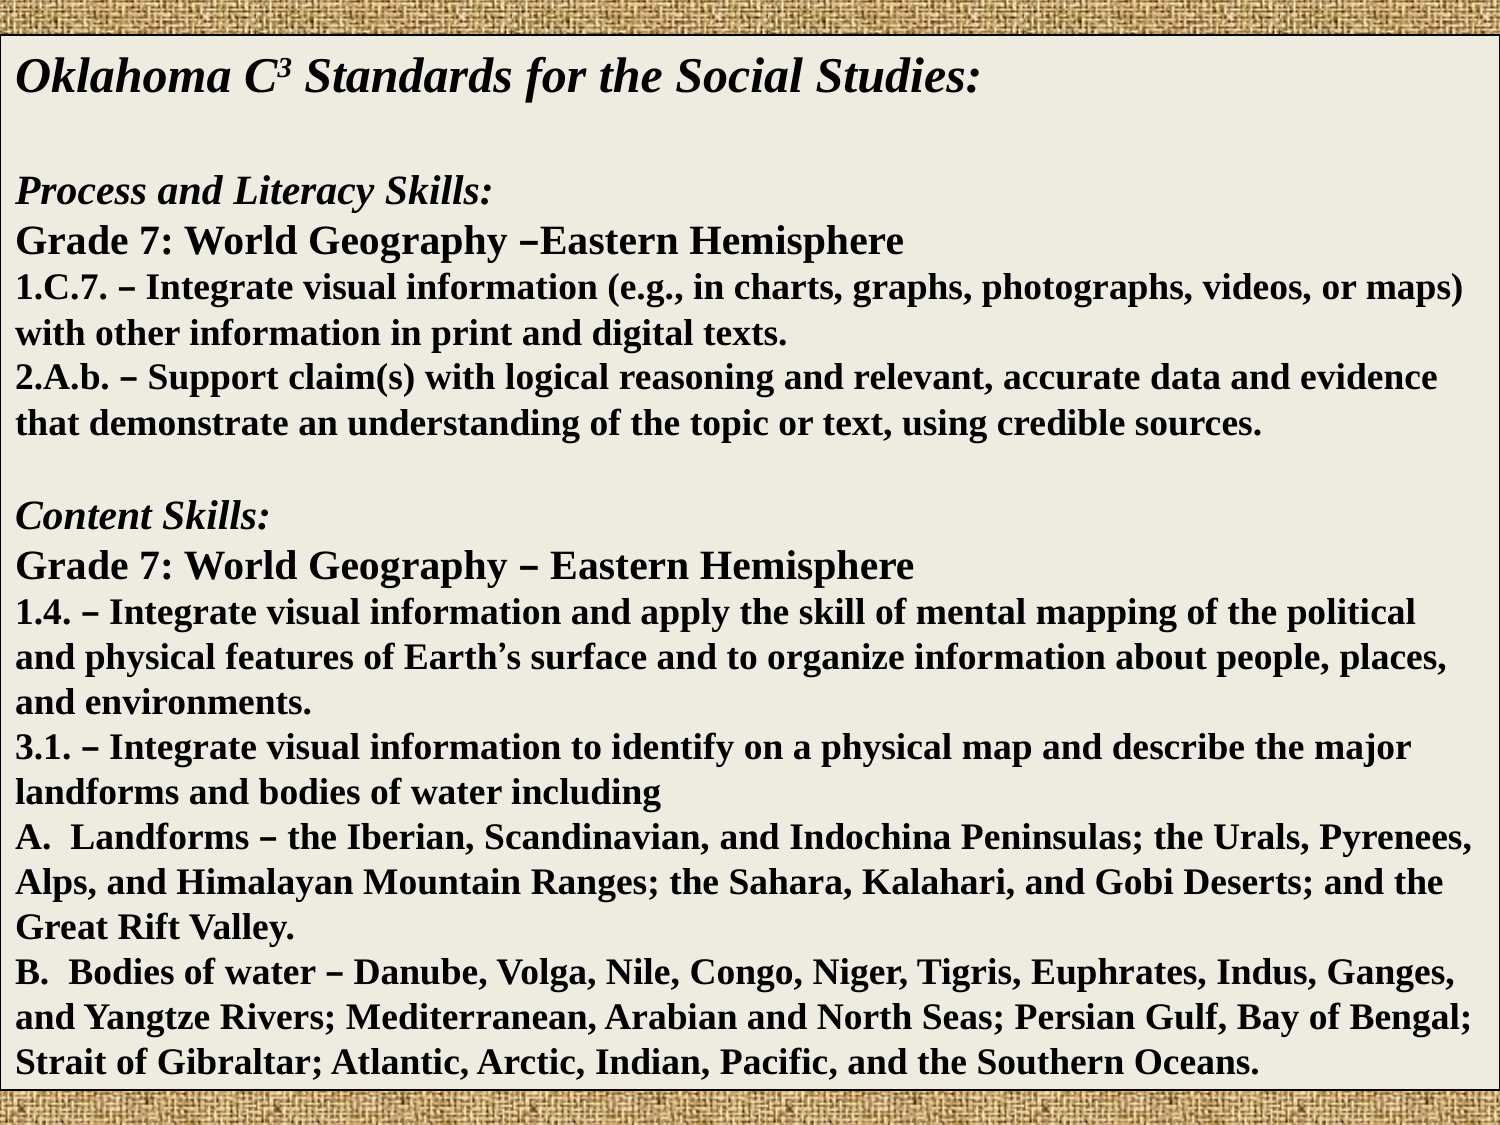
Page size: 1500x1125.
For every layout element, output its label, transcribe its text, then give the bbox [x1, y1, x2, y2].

picture [0, 1090, 1500, 1125]
text_box Oklahoma C3 Standards for the Social Studies: Process and Literacy Skills: Grade 7: World Geography –Eastern Hemisphere 1.C.7. – Integrate visual information (e.g., in charts, graphs, photographs, videos, or maps) with other information in print and digital texts. 2.A.b. – Support claim(s) with logical reasoning and relevant, accurate data and evidence that demonstrate an understanding of the topic or text, using credible sources. Content Skills: Grade 7: World Geography – Eastern Hemisphere 1.4. – Integrate visual information and apply the skill of mental mapping of the political and physical features of Earth’s surface and to organize information about people, places, and environments. 3.1. – Integrate visual information to identify on a physical map and describe the major landforms and bodies of water including A. Landforms – the Iberian, Scandinavian, and Indochina Peninsulas; the Urals, Pyrenees, Alps, and Himalayan Mountain Ranges; the Sahara, Kalahari, and Gobi Deserts; and the Great Rift Valley. B. Bodies of water – Danube, Volga, Nile, Congo, Niger, Tigris, Euphrates, Indus, Ganges, and Yangtze Rivers; Mediterranean, Arabian and North Seas; Persian Gulf, Bay of Bengal; Strait of Gibraltar; Atlantic, Arctic, Indian, Pacific, and the Southern Oceans. [0, 34, 1500, 1090]
picture [0, 0, 1500, 34]
